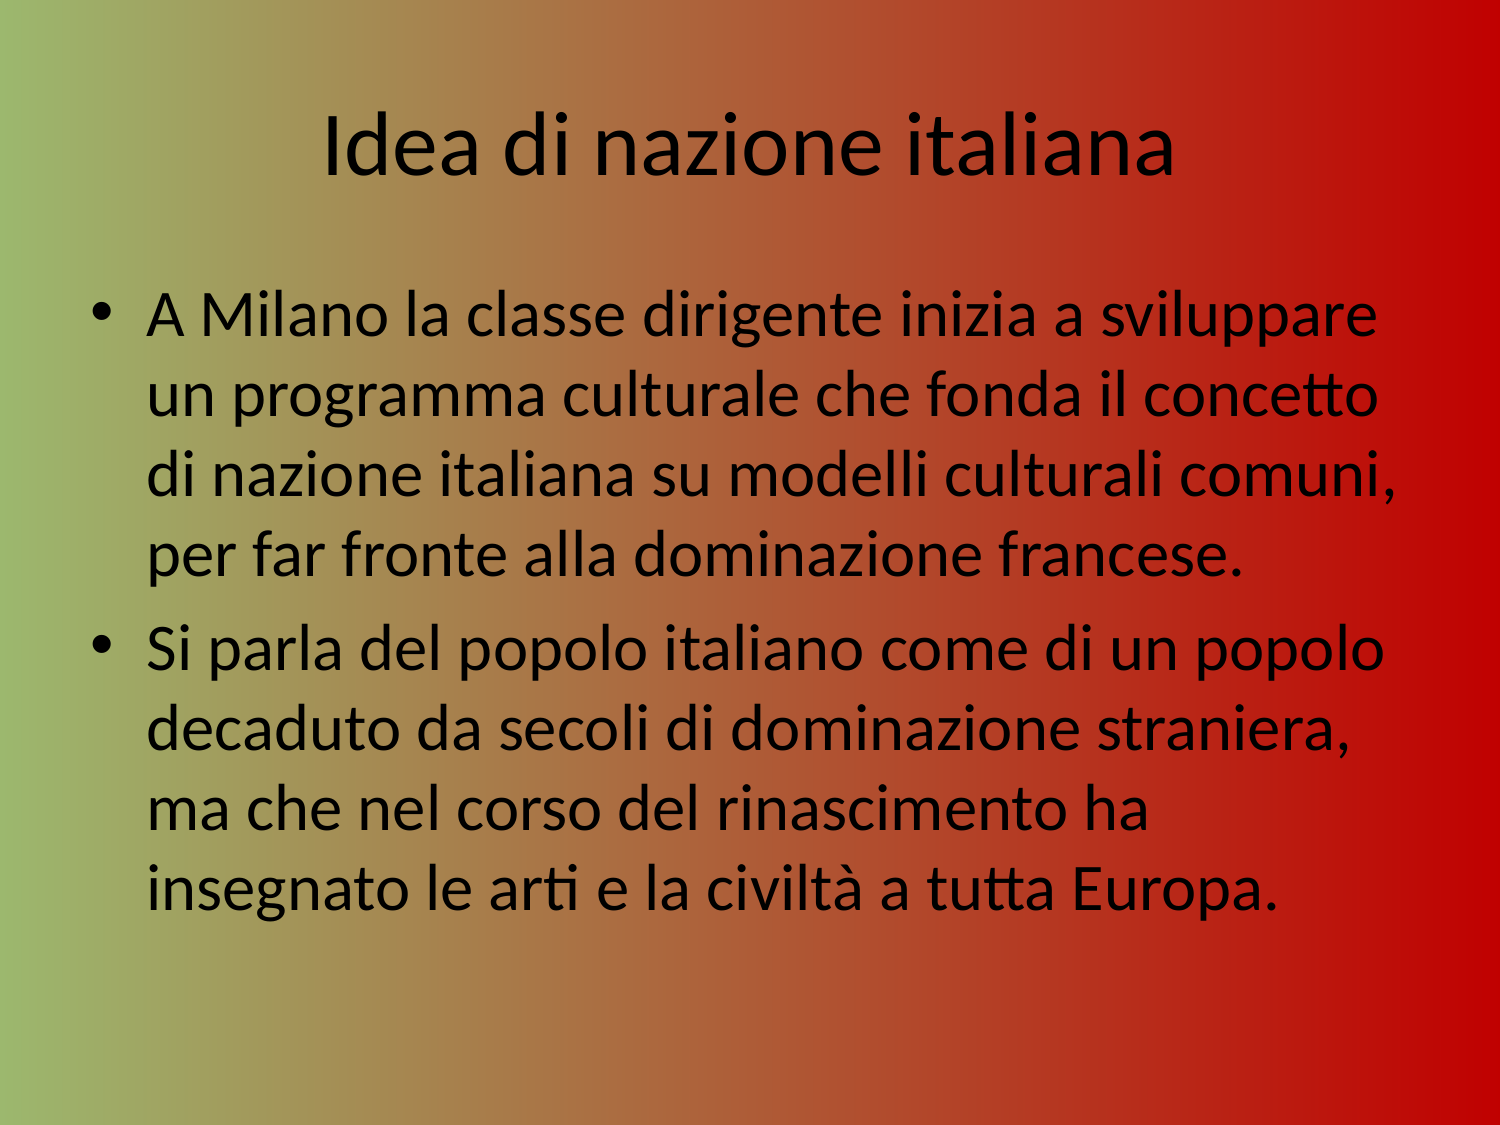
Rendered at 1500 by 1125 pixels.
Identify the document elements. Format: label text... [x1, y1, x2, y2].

list A Milano la classe dirigente inizia a sviluppare un programma culturale che fonda il concetto di nazione italiana su modelli culturali comuni, per far fronte alla dominazione francese. Si parla del popolo italiano come di un popolo decaduto da secoli di dominazione straniera, ma che nel corso del rinascimento ha insegnato le arti e la civiltà a tutta Europa. [75, 262, 1425, 1005]
title Idea di nazione italiana [75, 45, 1425, 233]
